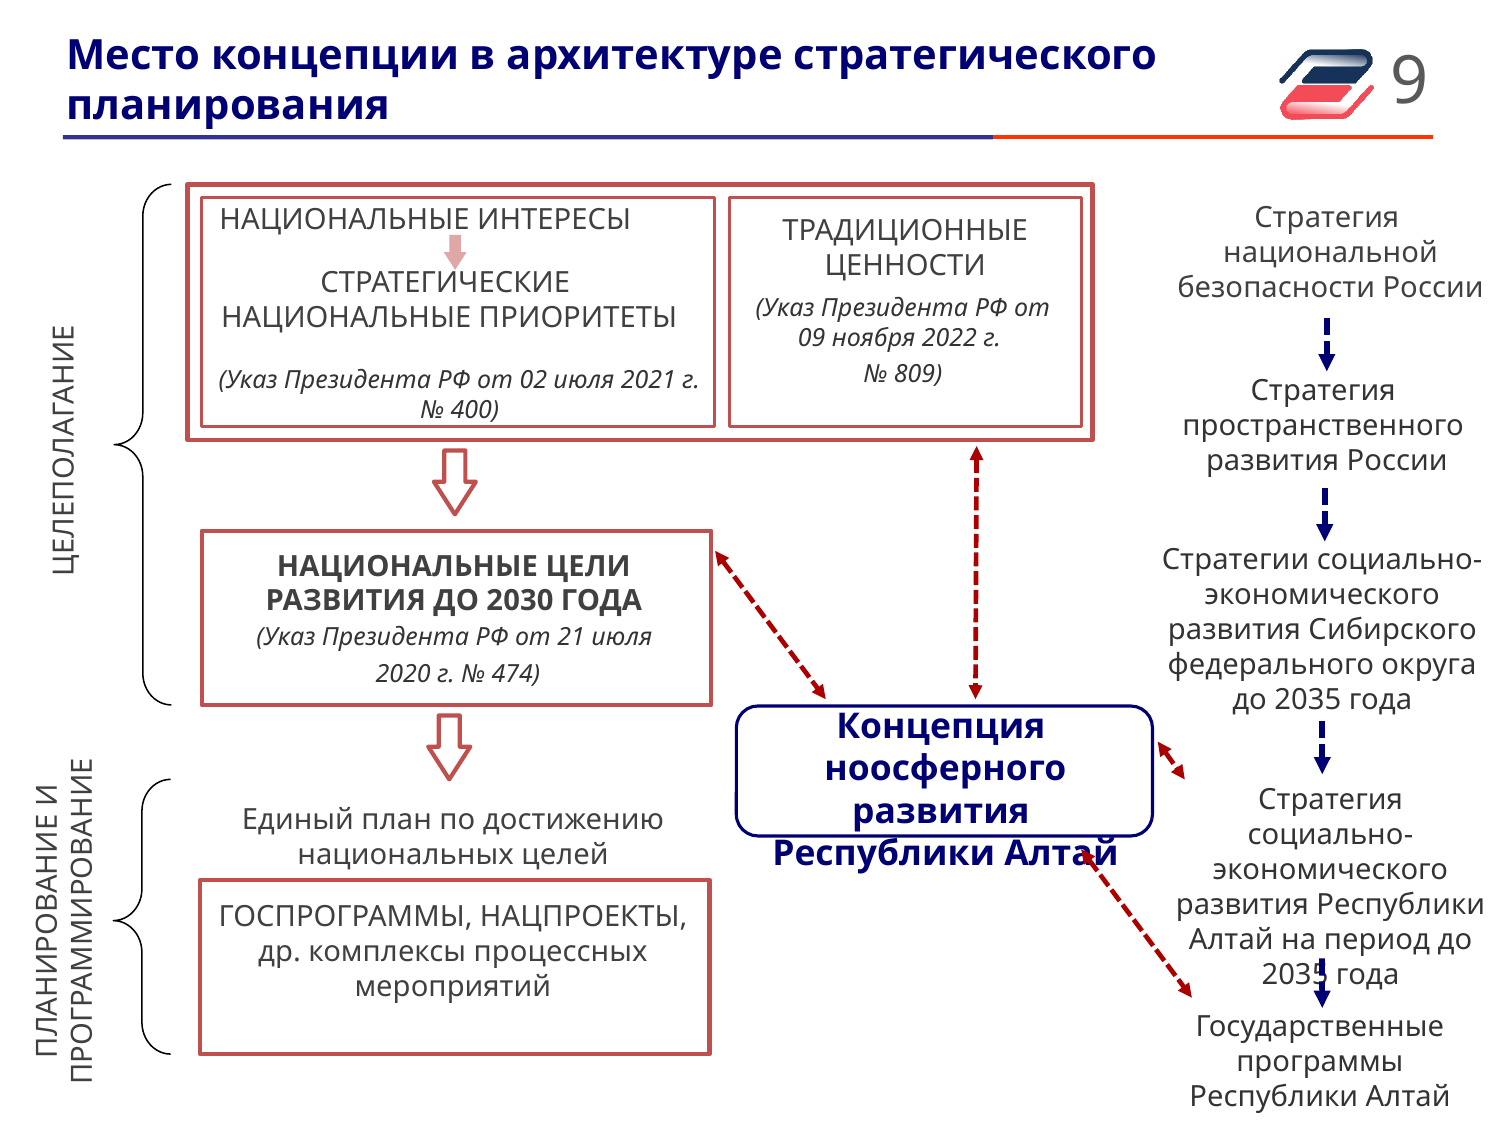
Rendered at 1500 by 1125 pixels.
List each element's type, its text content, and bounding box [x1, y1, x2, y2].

text_box [199, 243, 716, 356]
text_box [727, 195, 1083, 204]
text_box Стратегия социально-экономического развития Республики Алтай на период до 2035 года [1158, 773, 1500, 998]
text_box [730, 289, 1083, 428]
text_box [112, 778, 171, 1055]
text_box [200, 529, 713, 539]
text_box [113, 183, 172, 706]
text_box (Указ Президента РФ от 21 июля 2020 г. № 474) [204, 613, 709, 695]
text_box СТРАТЕГИЧЕСКИЕ НАЦИОНАЛЬНЫЕ ПРИОРИТЕТЫ [195, 256, 703, 341]
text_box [1080, 849, 1192, 998]
text_box (Указ Президента РФ от 09 ноября 2022 г. № 809) [727, 283, 1079, 395]
text_box ПЛАНИРОВАНИЕ И ПРОГРАММИРОВАНИЕ [20, 724, 105, 1119]
text_box [185, 182, 1095, 442]
text_box [199, 196, 449, 256]
picture [1271, 35, 1379, 129]
text_box ЦЕЛЕПОЛАГАНИЕ [37, 267, 87, 634]
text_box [1157, 741, 1185, 780]
text_box Стратегия национальной безопасности России [1156, 190, 1500, 311]
text_box НАЦИОНАЛЬНЫЕ ИНТЕРЕСЫ [204, 192, 713, 243]
text_box [443, 234, 467, 256]
text_box [426, 713, 473, 782]
text_box [432, 448, 478, 517]
text_box (Указ Президента РФ от 02 июля 2021 г. № 400) [190, 356, 730, 431]
text_box [200, 625, 713, 707]
text_box Единый план по достижению национальных целей [198, 792, 708, 878]
text_box Место концепции в архитектуре стратегического планирования [50, 41, 1260, 116]
text_box Концепция ноосферного развития Республики Алтай [725, 695, 1166, 881]
text_box [198, 878, 712, 1056]
text_box ГОСПРОГРАММЫ, НАЦПРОЕКТЫ, др. комплексы процессных мероприятий [198, 890, 708, 1010]
text_box Государственные программы Республики Алтай [1141, 999, 1499, 1120]
text_box Стратегии социально-экономического развития Сибирского федерального округа до 2035 года [1145, 532, 1499, 723]
text_box Стратегия пространственного развития России [1153, 363, 1500, 484]
text_box 9 [1375, 29, 1461, 125]
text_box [714, 550, 826, 700]
text_box НАЦИОНАЛЬНЫЕ ЦЕЛИ РАЗВИТИЯ ДО 2030 ГОДА [193, 539, 715, 625]
text_box ТРАДИЦИОННЫЕ ЦЕННОСТИ [704, 204, 1107, 289]
